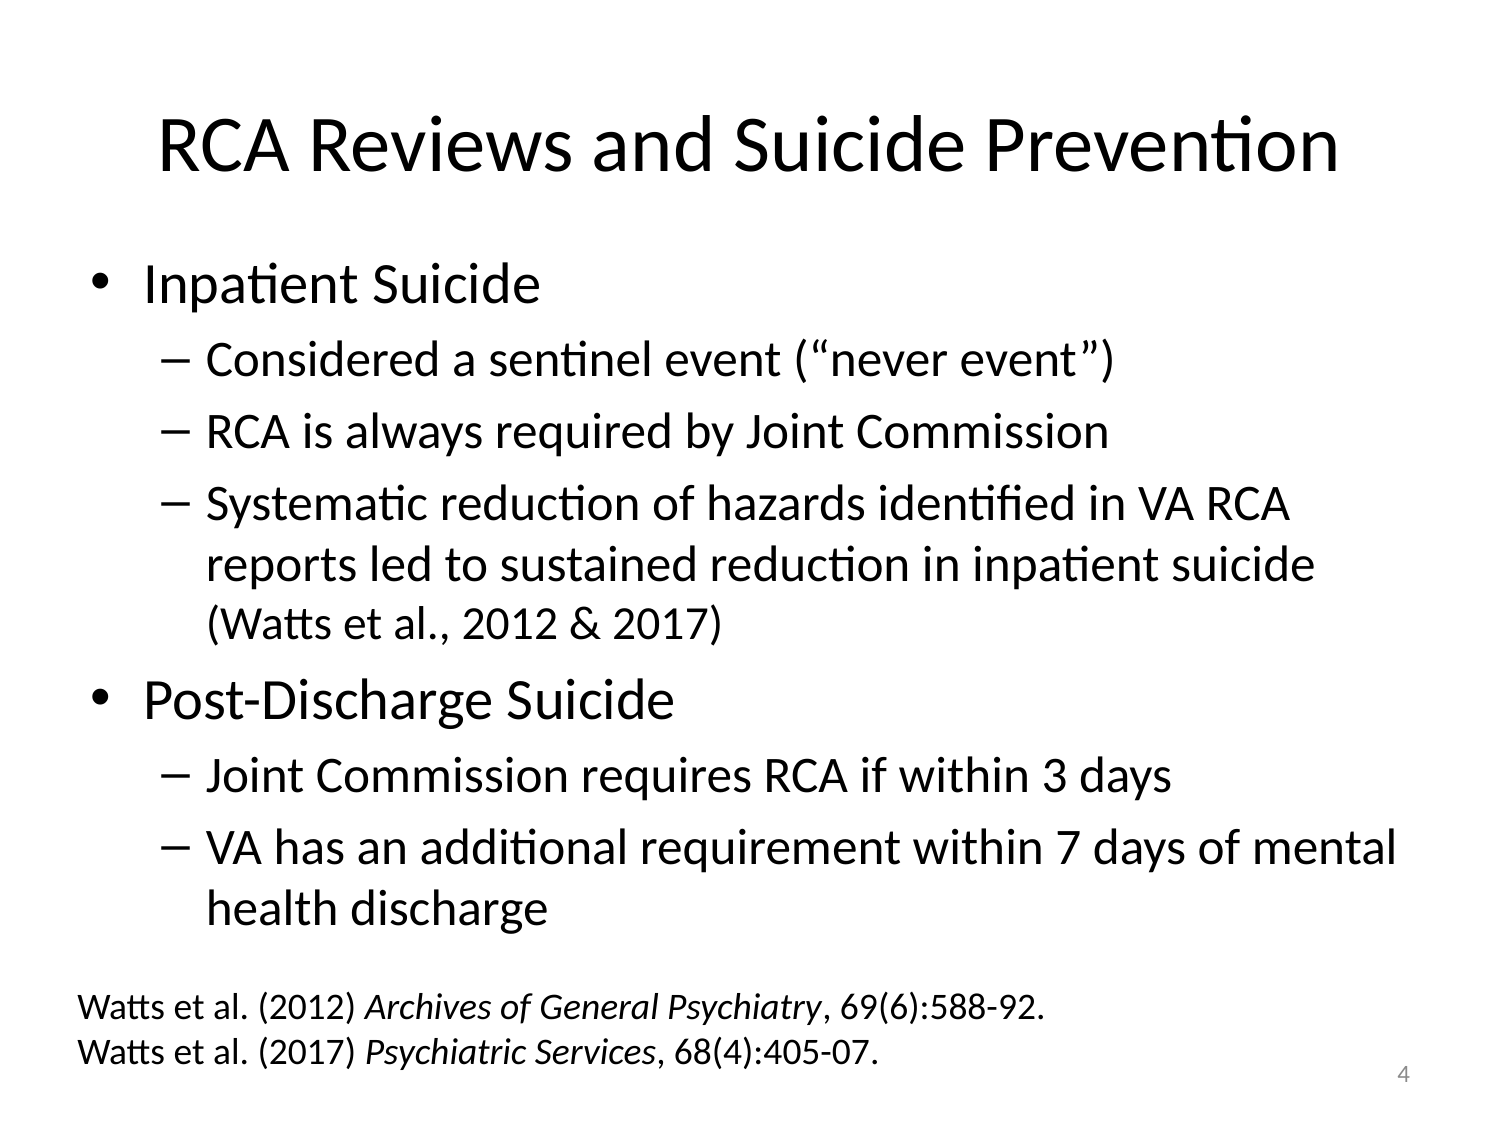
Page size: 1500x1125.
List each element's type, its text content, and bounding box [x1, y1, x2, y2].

list Inpatient Suicide Considered a sentinel event (“never event”) RCA is always required by Joint Commission Systematic reduction of hazards identified in VA RCA reports led to sustained reduction in inpatient suicide (Watts et al., 2012 & 2017) Post-Discharge Suicide Joint Commission requires RCA if within 3 days VA has an additional requirement within 7 days of mental health discharge [75, 237, 1425, 950]
slide_number 4 [1074, 1042, 1425, 1103]
text_box Watts et al. (2012) Archives of General Psychiatry, 69(6):588-92. Watts et al. (2017) Psychiatric Services, 68(4):405-07. [62, 974, 1079, 1080]
title RCA Reviews and Suicide Prevention [75, 45, 1425, 233]
